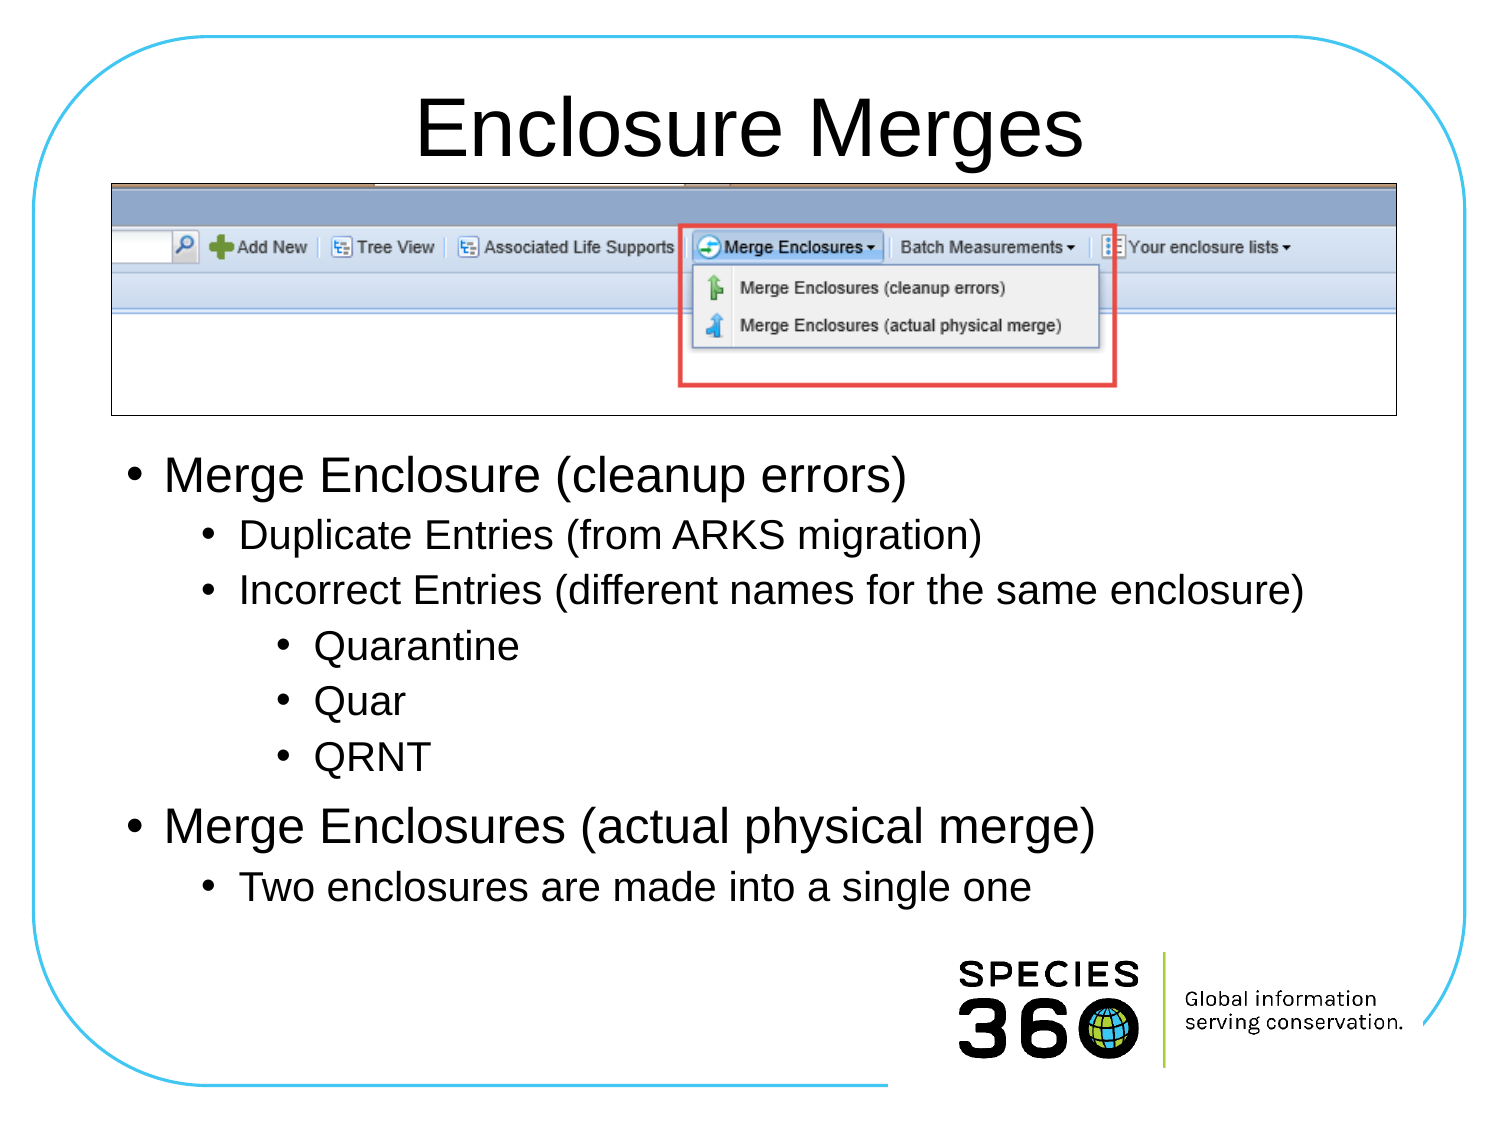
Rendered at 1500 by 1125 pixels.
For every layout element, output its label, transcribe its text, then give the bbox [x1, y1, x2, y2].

title Enclosure Merges [103, 59, 1397, 199]
picture [954, 944, 1407, 1075]
picture [110, 182, 1397, 416]
list Merge Enclosure (cleanup errors) Duplicate Entries (from ARKS migration) Incorrect Entries (different names for the same enclosure) Quarantine Quar QRNT Merge Enclosures (actual physical merge) Two enclosures are made into a single one [111, 441, 1397, 1014]
